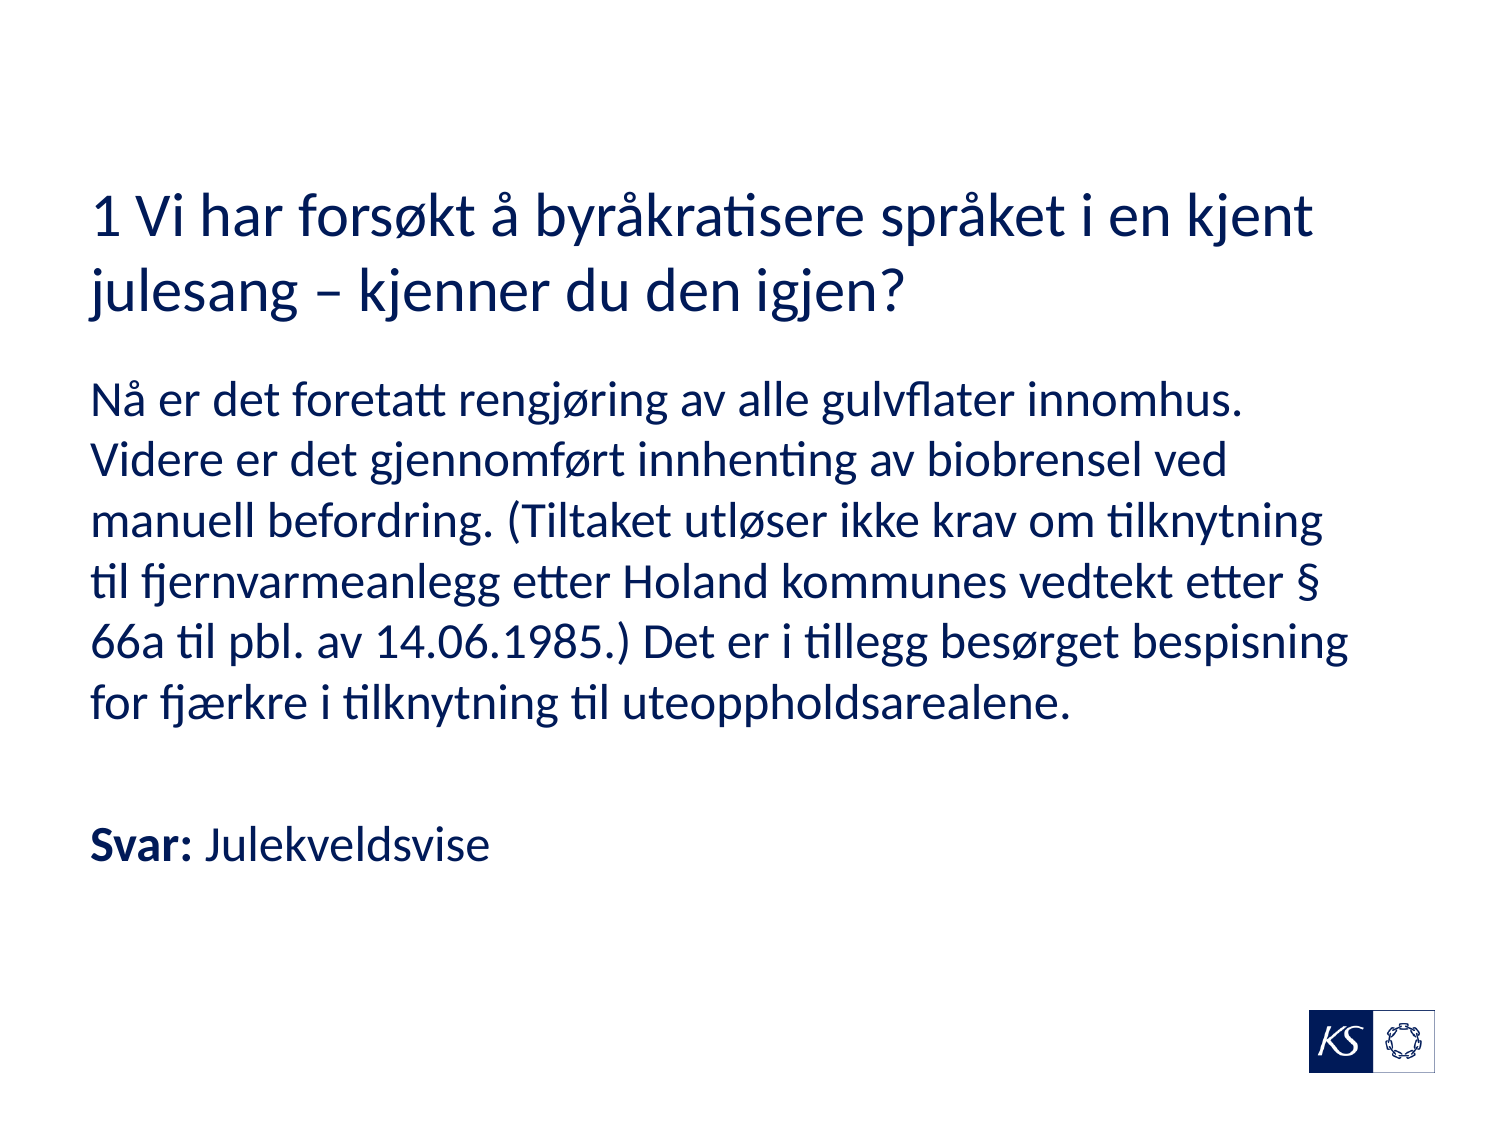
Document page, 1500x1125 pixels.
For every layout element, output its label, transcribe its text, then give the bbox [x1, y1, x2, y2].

picture [1309, 1010, 1435, 1073]
title 1 Vi har forsøkt å byråkratisere språket i en kjent julesang – kjenner du den igjen? [75, 155, 1425, 343]
list Nå er det foretatt rengjøring av alle gulvflater innomhus. Videre er det gjennomført innhenting av biobrensel ved manuell befordring. (Tiltaket utløser ikke krav om tilknytning til fjernvarmeanlegg etter Holand kommunes vedtekt etter § 66a til pbl. av 14.06.1985.) Det er i tillegg besørget bespisning for fjærkre i tilknytning til uteoppholdsarealene. Svar: Julekveldsvise [75, 357, 1376, 882]
